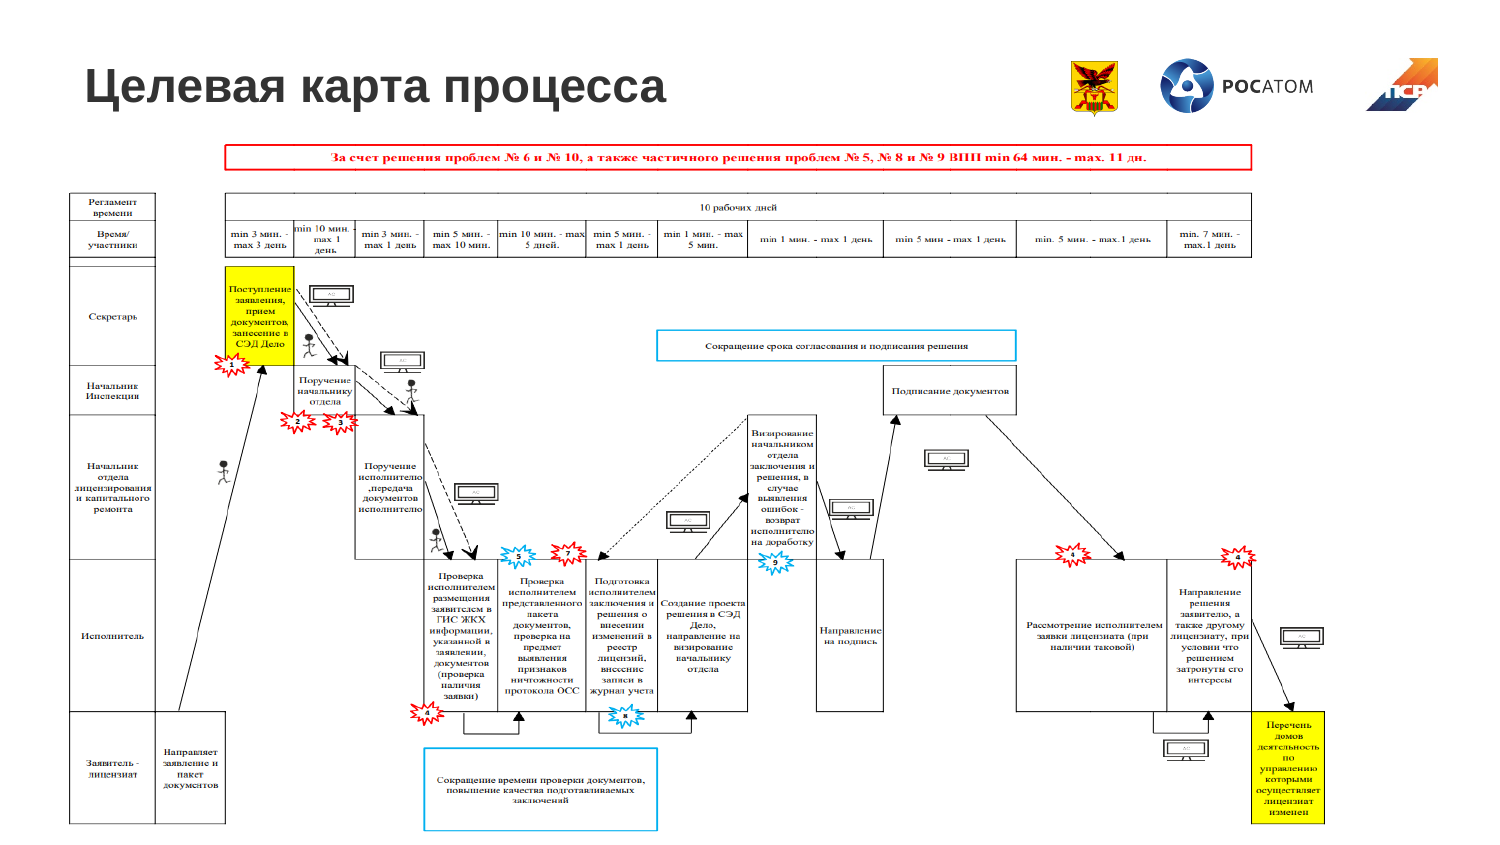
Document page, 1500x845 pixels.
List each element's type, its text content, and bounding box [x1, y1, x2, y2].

title Целевая карта процесса [84, 61, 1010, 134]
picture [1160, 58, 1313, 113]
picture [1365, 58, 1438, 113]
picture [1071, 61, 1118, 117]
picture [0, 136, 1494, 845]
